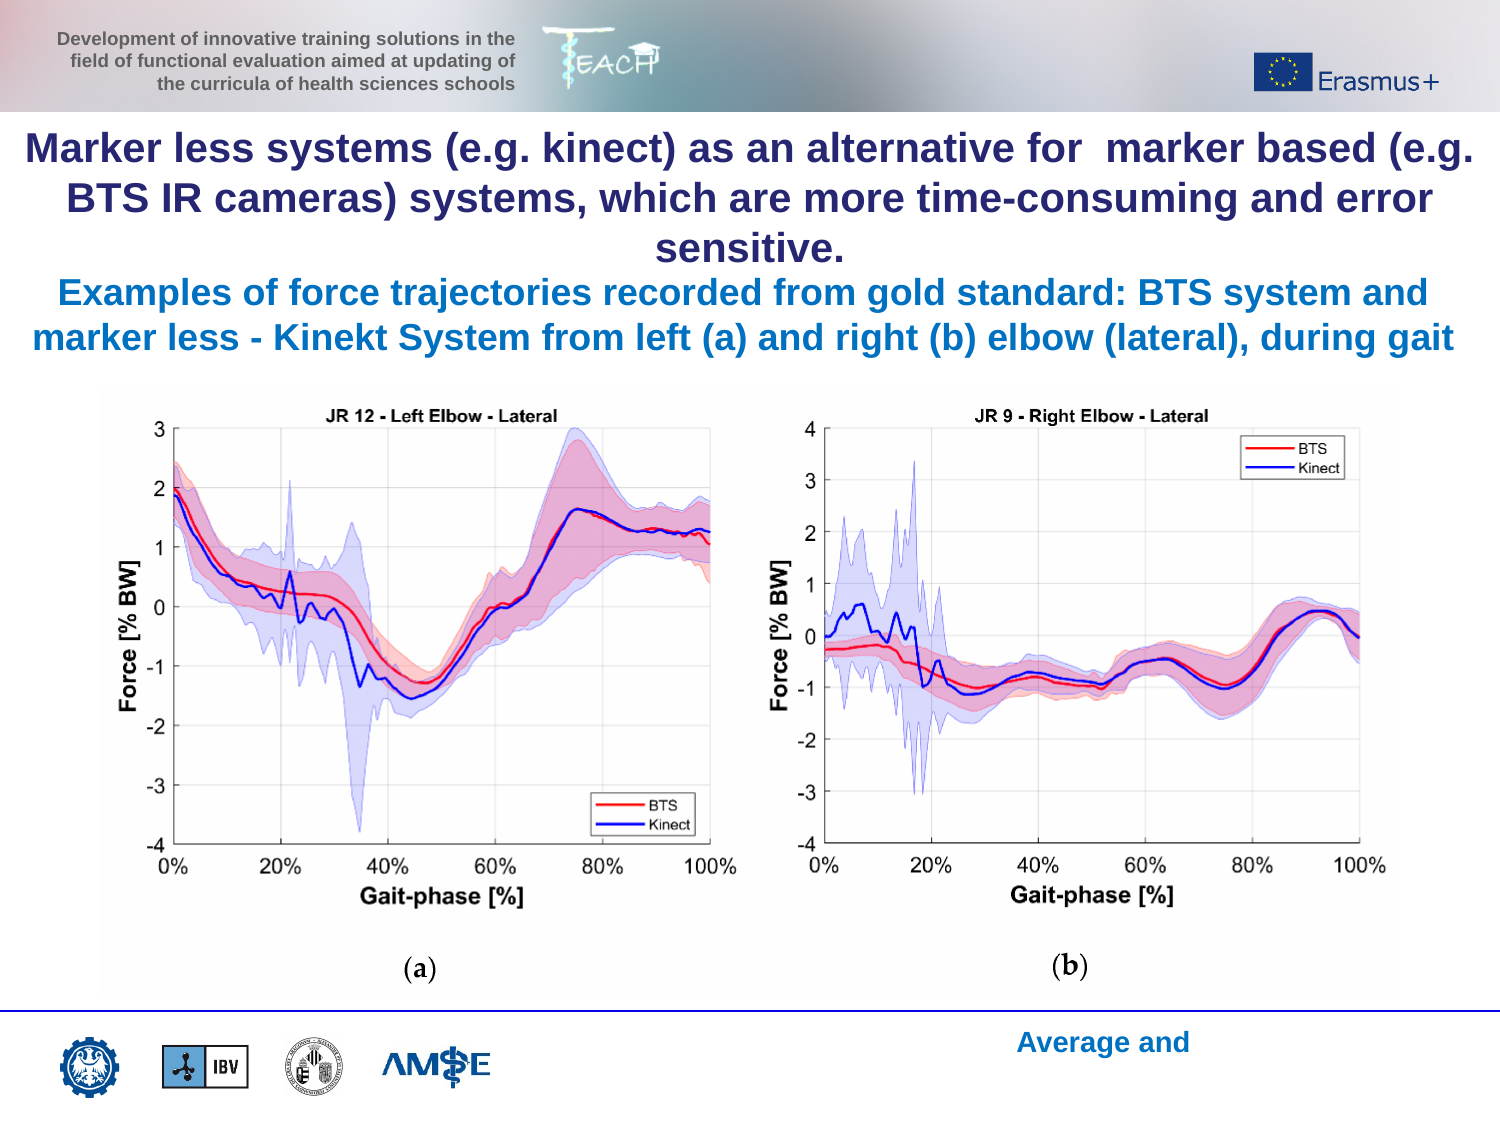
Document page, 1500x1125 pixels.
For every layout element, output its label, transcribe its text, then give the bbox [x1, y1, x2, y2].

picture [161, 1044, 249, 1089]
text_box Marker less systems (e.g. kinect) as an alternative for marker based (e.g. BTS IR cameras) systems, which are more time-consuming and error sensitive. [0, 113, 1500, 279]
text_box Examples of force trajectories recorded from gold standard: BTS system and marker less - Kinekt System from left (a) and right (b) elbow (lateral), during gait [0, 260, 1494, 366]
picture [379, 1044, 491, 1089]
text_box Average and [785, 1015, 1430, 1066]
picture [284, 1036, 344, 1097]
picture [100, 387, 1400, 996]
picture [0, 1, 1500, 112]
picture [53, 1035, 126, 1099]
